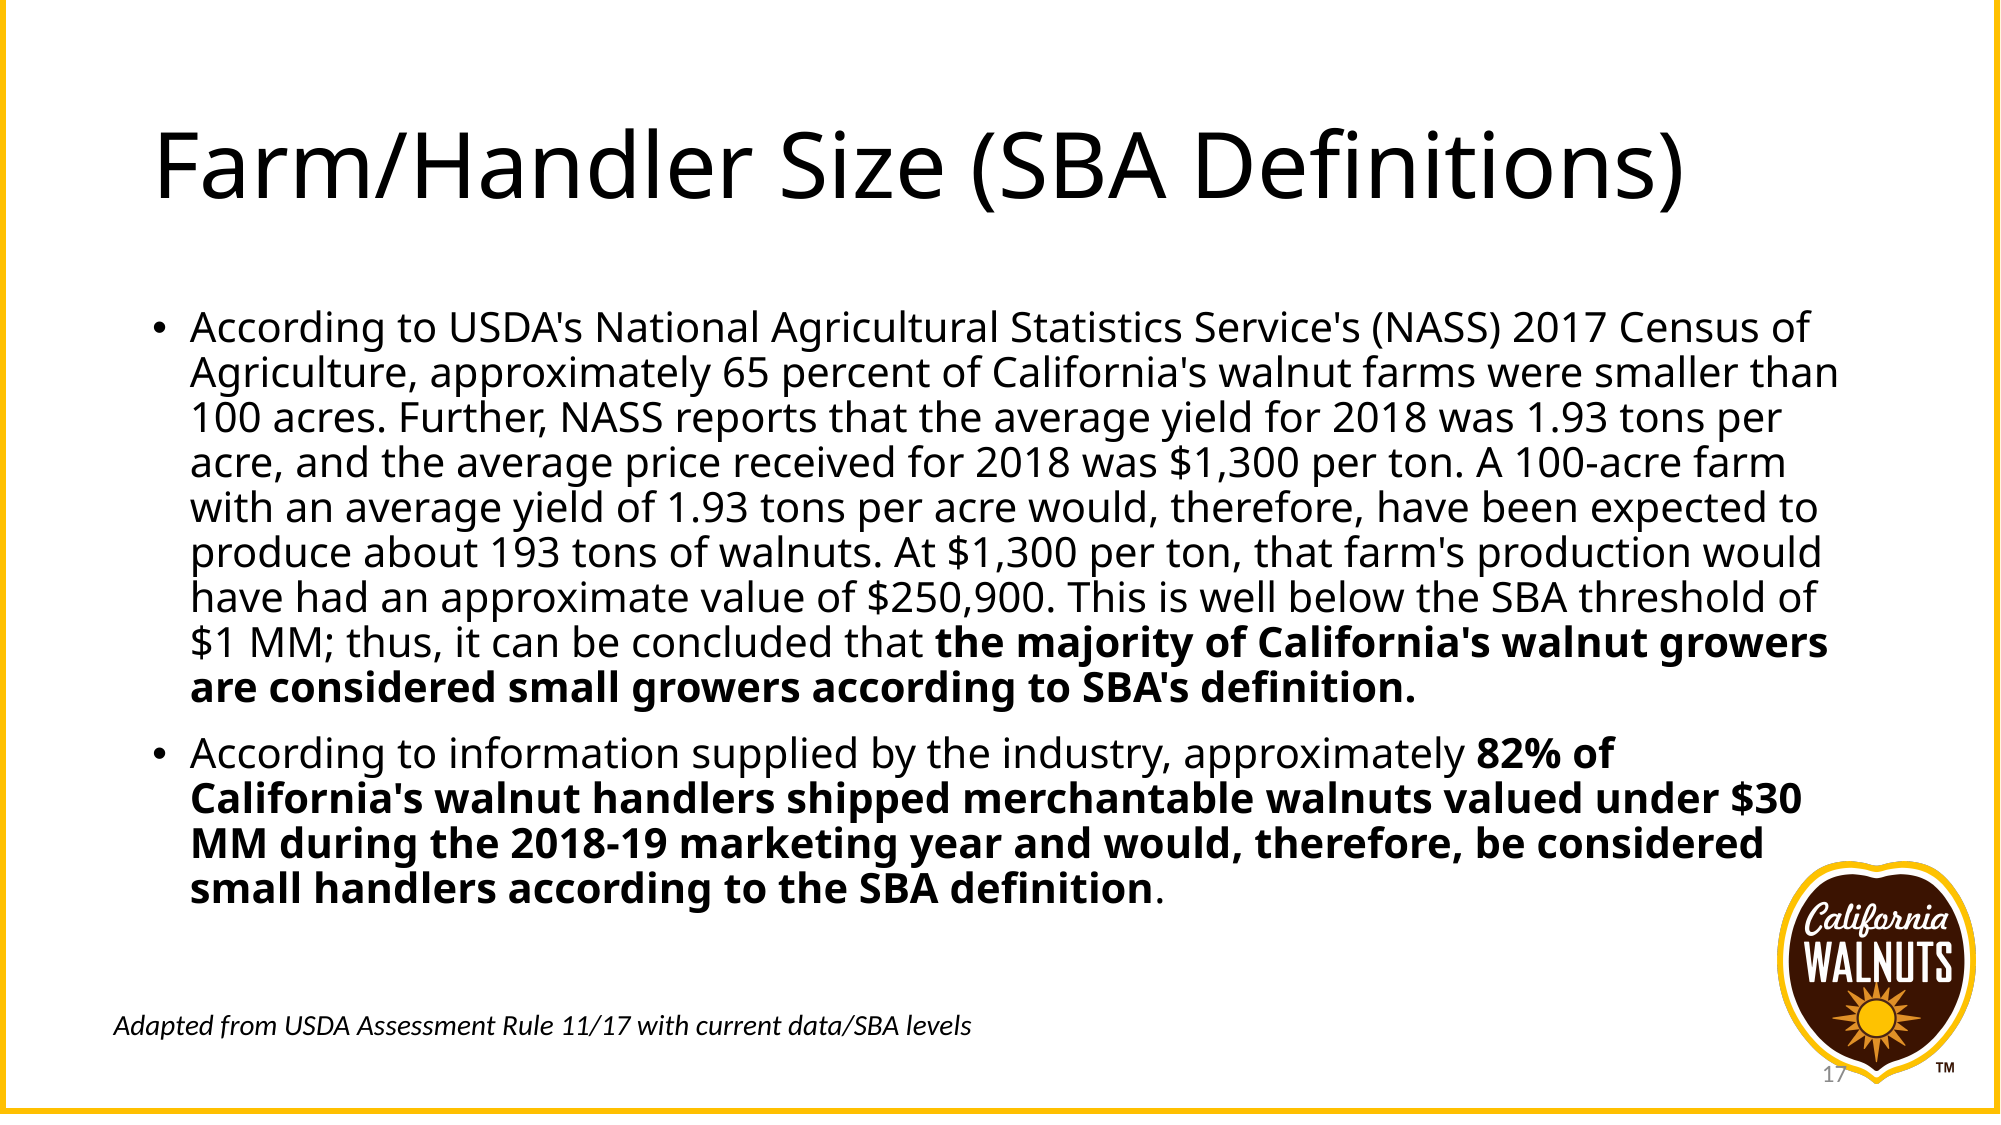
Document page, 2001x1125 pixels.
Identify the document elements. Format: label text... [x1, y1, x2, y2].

text_box Adapted from USDA Assessment Rule 11/17 with current data/SBA levels [98, 998, 1236, 1049]
title Farm/Handler Size (SBA Definitions) [137, 59, 1863, 278]
list According to USDA's National Agricultural Statistics Service's (NASS) 2017 Census of Agriculture, approximately 65 percent of California's walnut farms were smaller than 100 acres. Further, NASS reports that the average yield for 2018 was 1.93 tons per acre, and the average price received for 2018 was $1,300 per ton. A 100-acre farm with an average yield of 1.93 tons per acre would, therefore, have been expected to produce about 193 tons of walnuts. At $1,300 per ton, that farm's production would have had an approximate value of $250,900. This is well below the SBA threshold of $1 MM; thus, it can be concluded that the majority of California's walnut growers are considered small growers according to SBA's definition. According to information supplied by the industry, approximately 82% of California's walnut handlers shipped merchantable walnuts valued under $30 MM during the 2018-19 marketing year and would, therefore, be considered small handlers according to the SBA definition. [137, 299, 1863, 1014]
slide_number 17 [1412, 1042, 1863, 1103]
picture [1777, 861, 1976, 1084]
